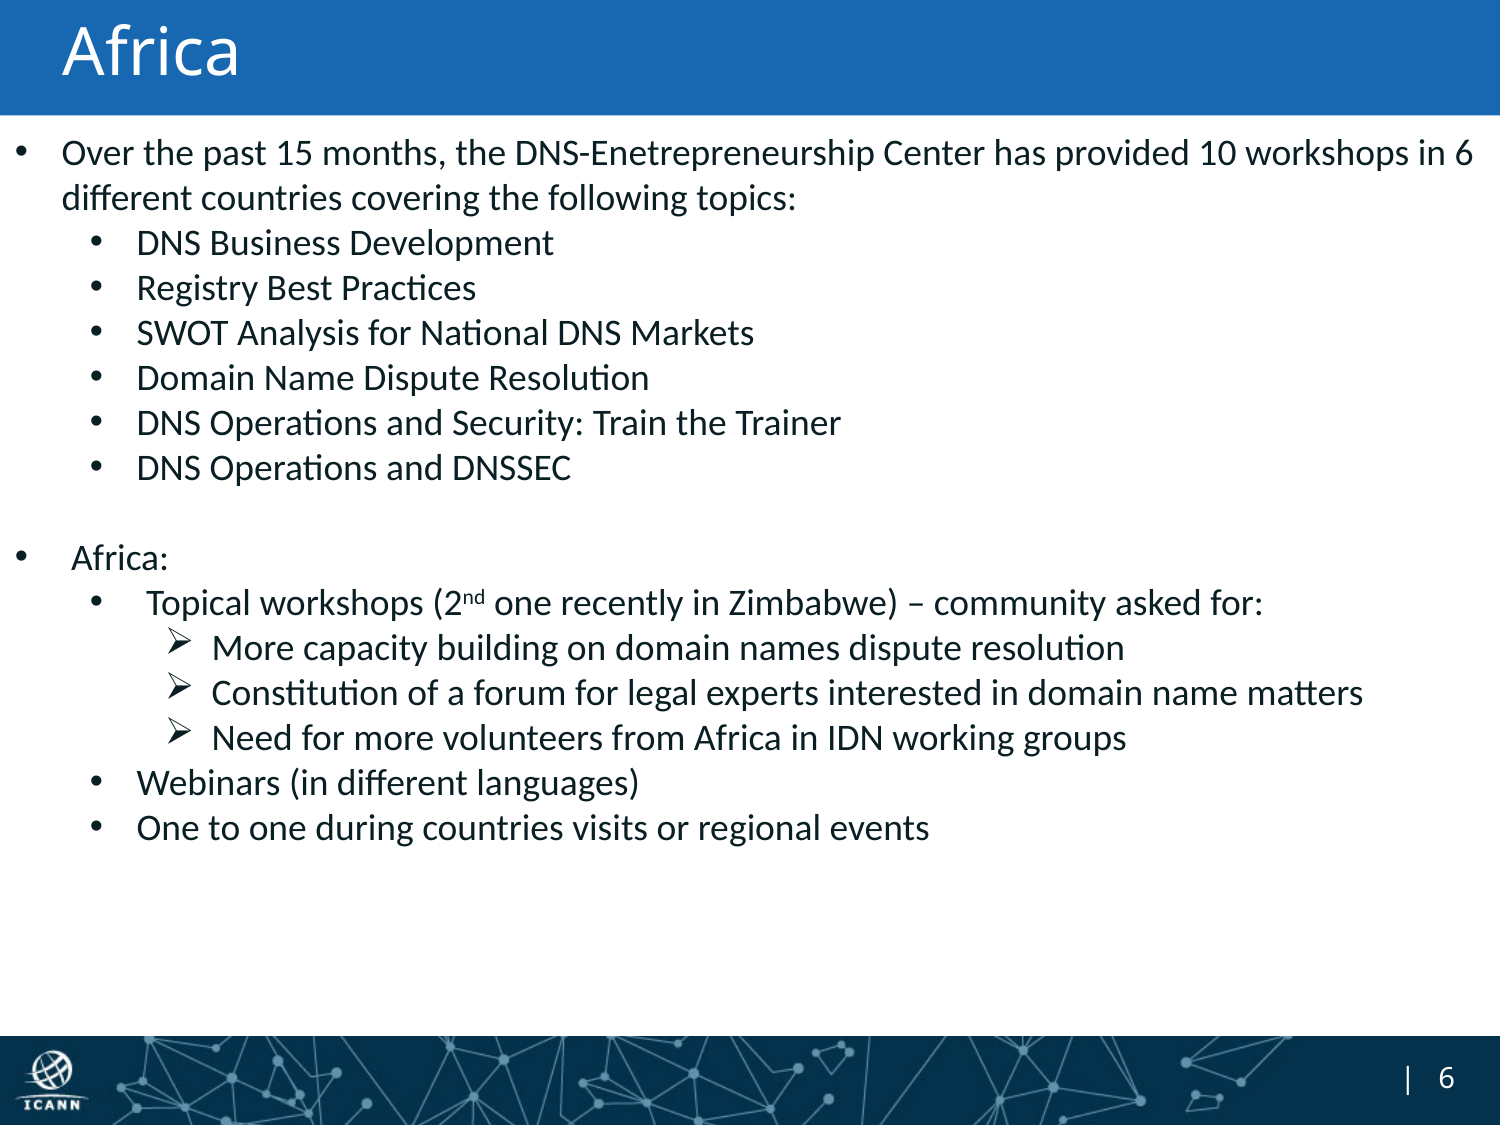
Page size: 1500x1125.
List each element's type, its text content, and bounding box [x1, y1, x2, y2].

text_box Over the past 15 months, the DNS-Enetrepreneurship Center has provided 10 workshops in 6 different countries covering the following topics: DNS Business Development Registry Best Practices SWOT Analysis for National DNS Markets Domain Name Dispute Resolution DNS Operations and Security: Train the Trainer DNS Operations and DNSSEC Africa: Topical workshops (2nd one recently in Zimbabwe) – community asked for: More capacity building on domain names dispute resolution Constitution of a forum for legal experts interested in domain name matters Need for more volunteers from Africa in IDN working groups Webinars (in different languages) One to one during countries visits or regional events [0, 120, 1500, 896]
title Africa [0, 0, 1500, 116]
picture [0, 1036, 1500, 1125]
